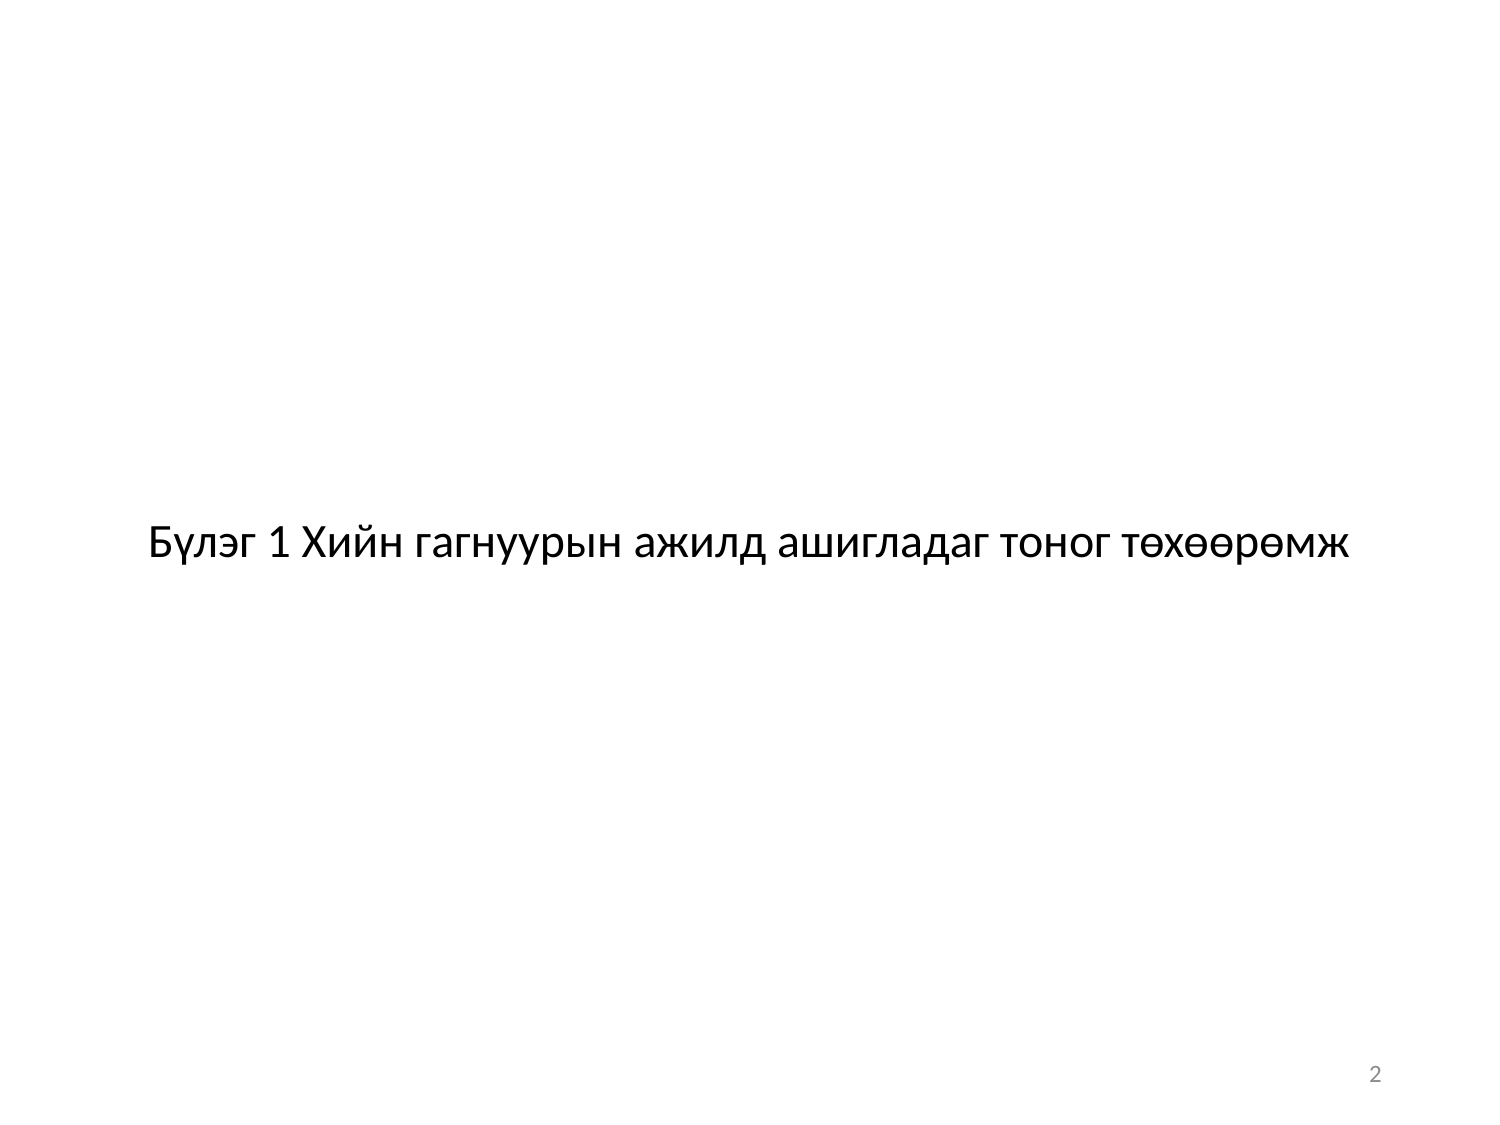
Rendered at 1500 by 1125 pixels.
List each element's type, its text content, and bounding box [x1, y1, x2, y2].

slide_number 2 [1059, 1042, 1397, 1103]
title Бүлэг 1 Хийн гагнуурын ажилд ашигладаг тоног төхөөрөмж [112, 477, 1388, 576]
